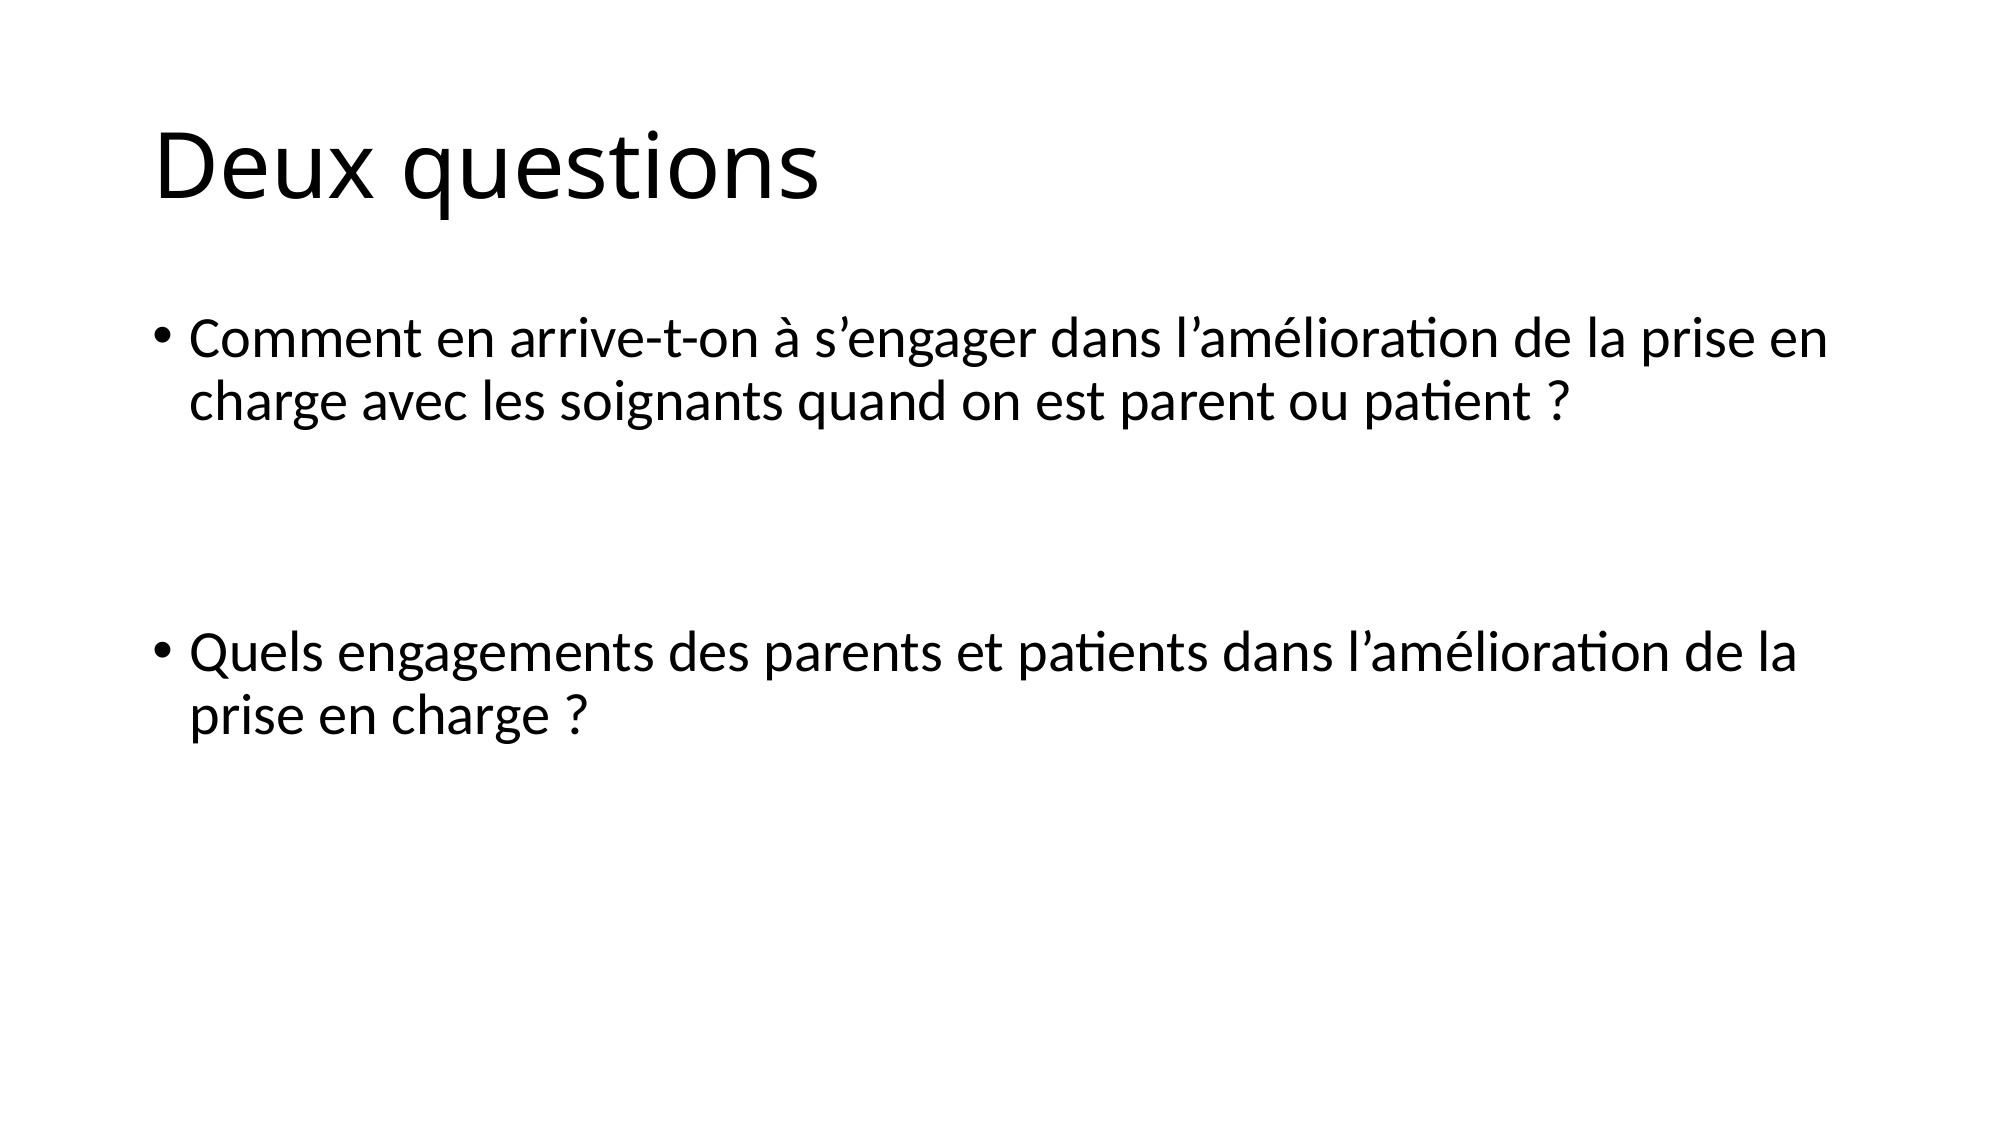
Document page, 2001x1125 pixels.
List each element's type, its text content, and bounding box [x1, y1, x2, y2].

title Deux questions [137, 59, 1863, 278]
list Comment en arrive-t-on à s’engager dans l’amélioration de la prise en charge avec les soignants quand on est parent ou patient ? Quels engagements des parents et patients dans l’amélioration de la prise en charge ? [137, 299, 1886, 1014]
